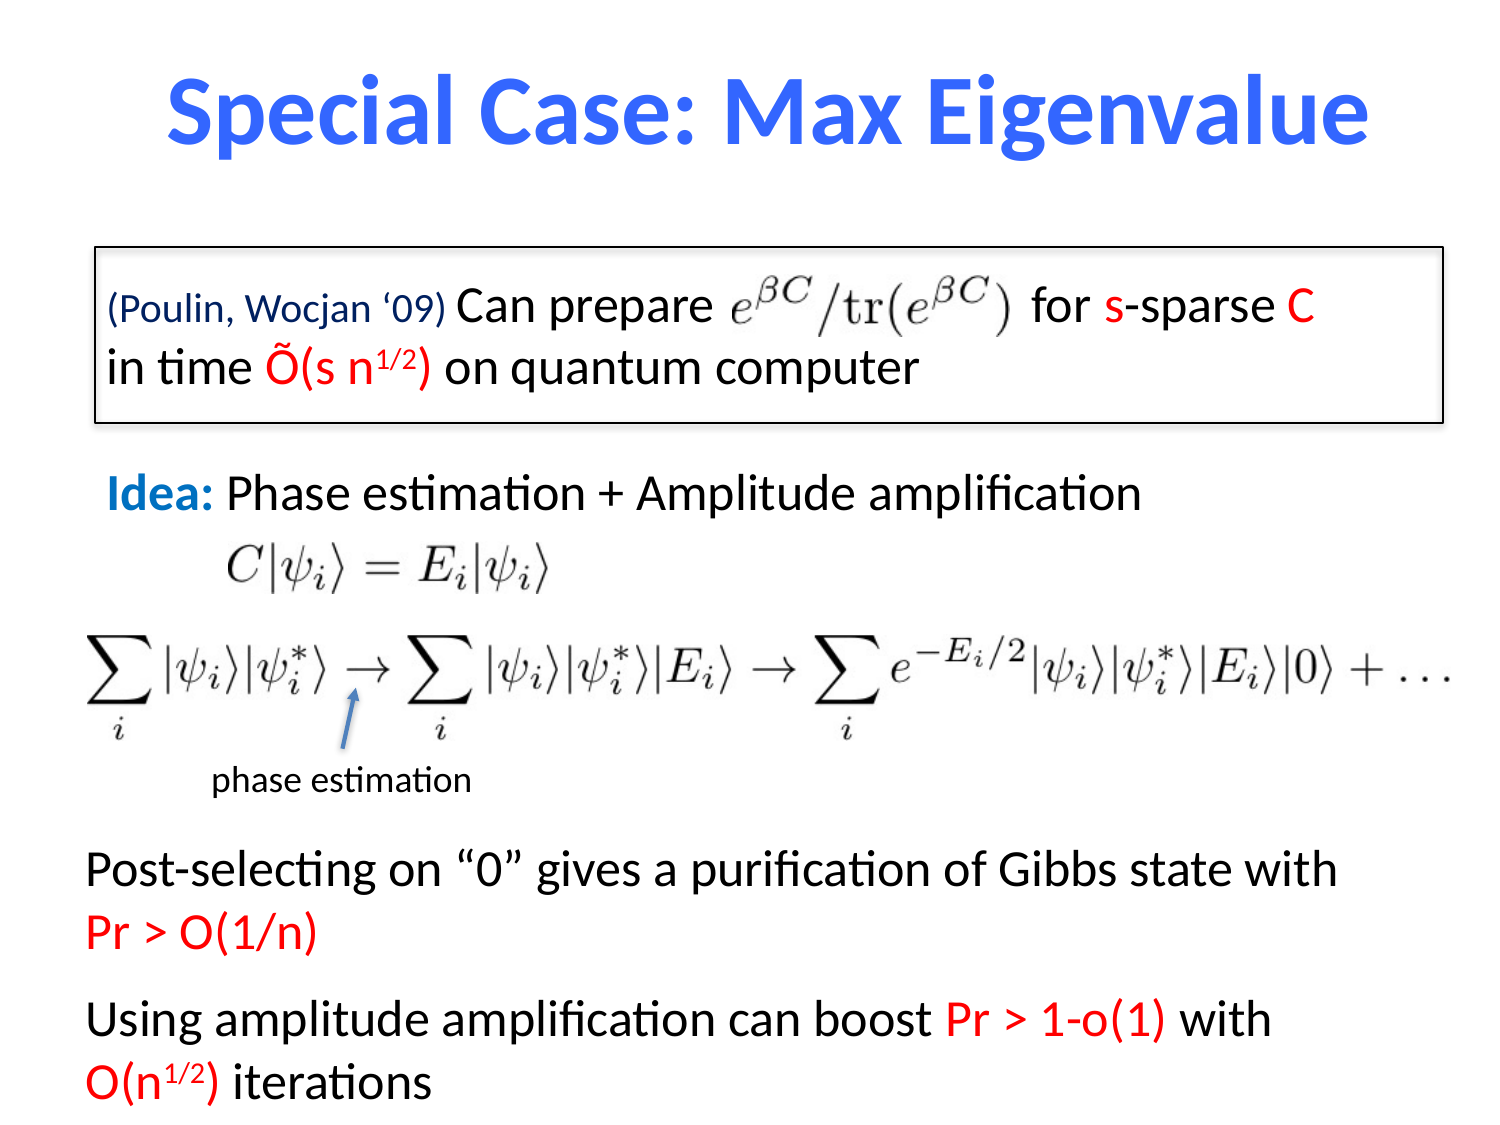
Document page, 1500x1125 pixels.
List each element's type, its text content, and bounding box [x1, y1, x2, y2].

text_box Post-selecting on “0” gives a purification of Gibbs state with Pr > O(1/n) Using amplitude amplification can boost Pr > 1-o(1) with O(n1/2) iterations [70, 827, 1483, 1117]
text_box [94, 247, 1444, 424]
picture [87, 634, 1451, 741]
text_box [342, 687, 357, 749]
text_box Special Case: Max Eigenvalue [26, 0, 1500, 248]
text_box (Poulin, Wocjan ‘09) Can prepare for s-sparse C in time Õ(s n1/2) on quantum computer Idea: Phase estimation + Amplitude amplification [91, 429, 1373, 583]
text_box phase estimation [196, 749, 516, 808]
picture [731, 273, 1010, 337]
picture [228, 541, 549, 594]
